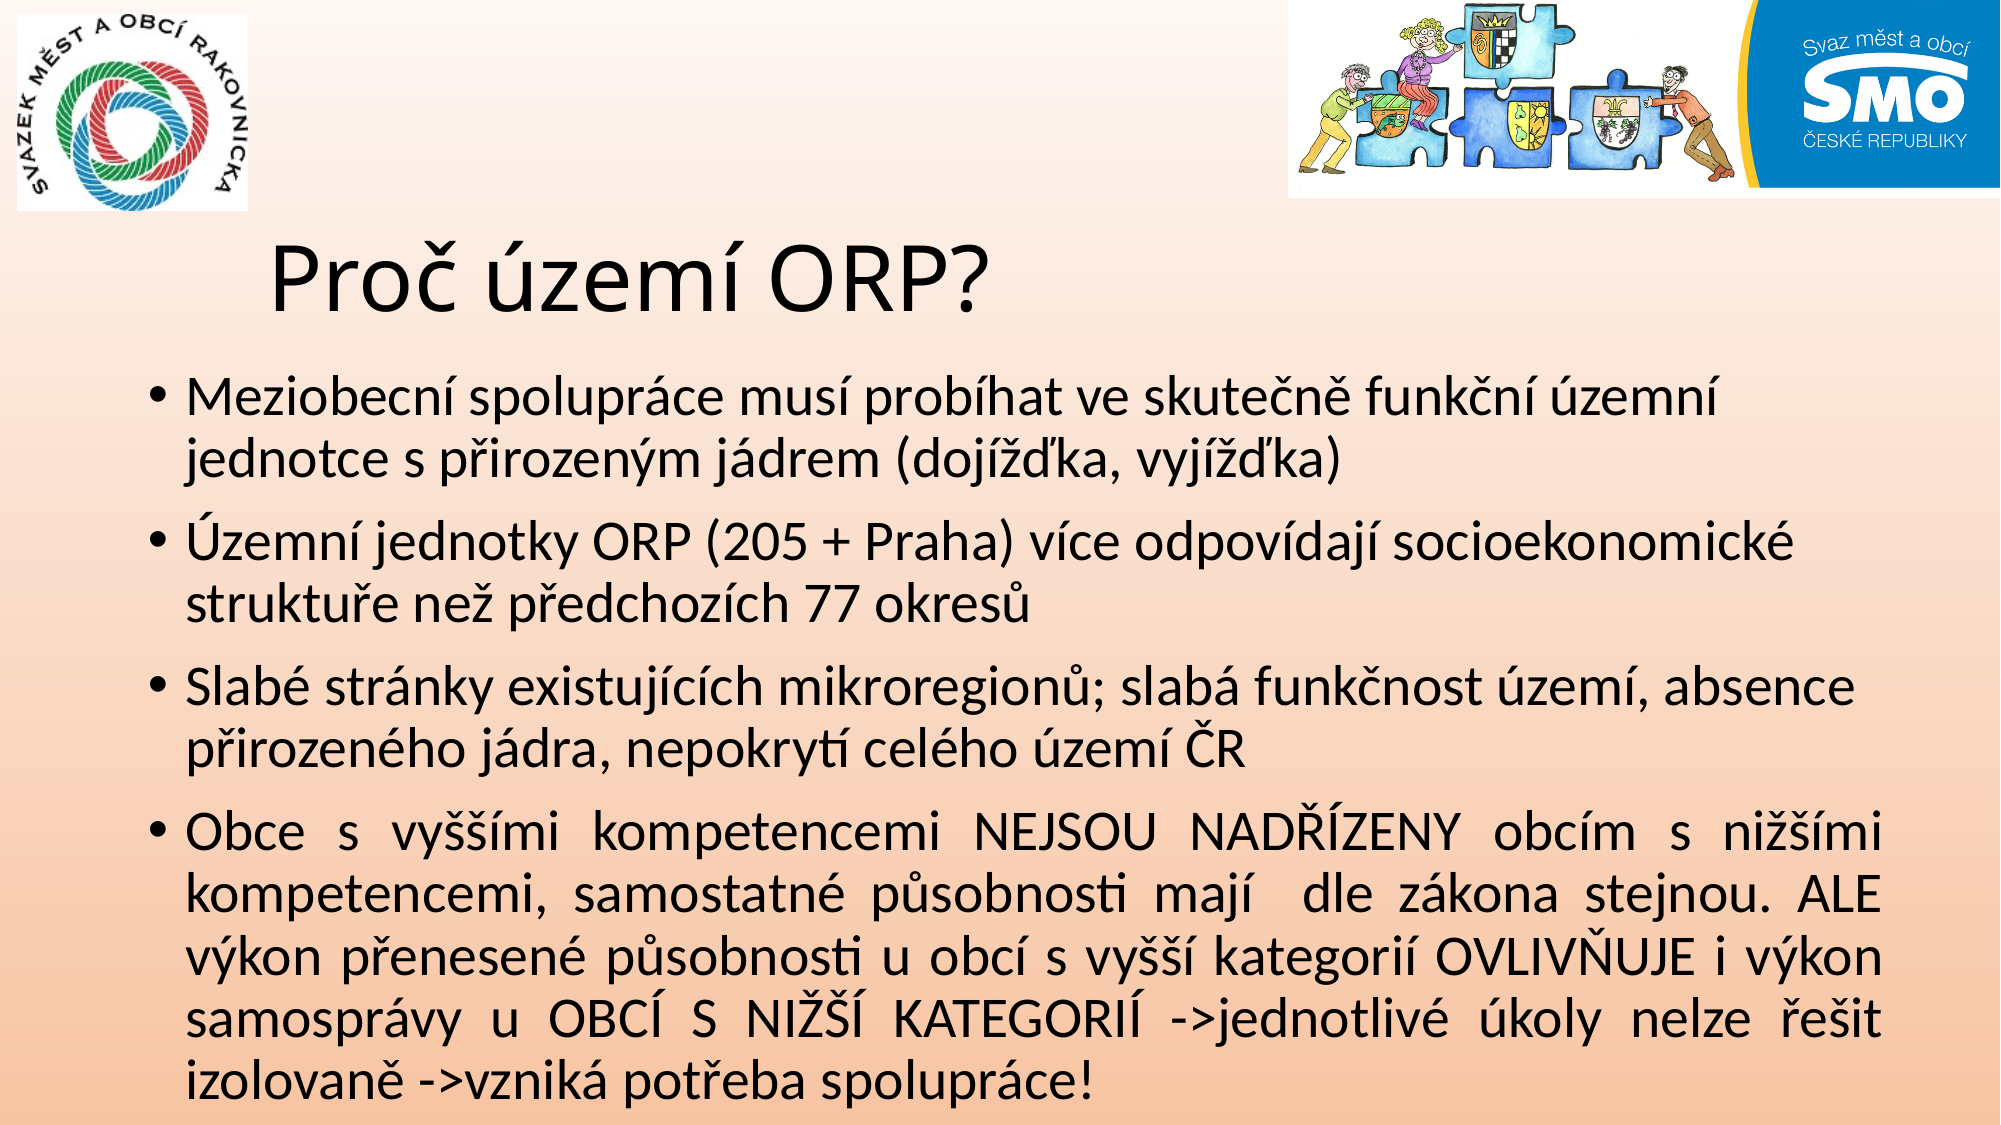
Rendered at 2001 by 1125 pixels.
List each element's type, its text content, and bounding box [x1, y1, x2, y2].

picture [1840, 135, 1845, 146]
picture [1915, 75, 1964, 122]
picture [1876, 31, 1885, 43]
picture [1893, 134, 1902, 142]
picture [1930, 135, 1938, 147]
picture [1818, 134, 1825, 147]
picture [1917, 134, 1927, 147]
picture [1944, 135, 1951, 146]
picture [1936, 41, 1945, 50]
list Meziobecní spolupráce musí probíhat ve skutečně funkční územní jednotce s přirozeným jádrem (dojížďka, vyjížďka) Územní jednotky ORP (205 + Praha) více odpovídají socioekonomické struktuře než předchozích 77 okresů Slabé stránky existujících mikroregionů; slabá funkčnost území, absence přirozeného jádra, nepokrytí celého území ČR Obce s vyššími kompetencemi NEJSOU NADŘÍZENY obcím s nižšími kompetencemi, samostatné působnosti mají dle zákona stejnou. ALE výkon přenesené působnosti u obcí s vyšší kategorií OVLIVŇUJE i výkon samosprávy u OBCÍ S NIŽŠÍ KATEGORIÍ ->jednotlivé úkoly nelze řešit izolovaně ->vzniká potřeba spolupráce! [132, 358, 1901, 1125]
picture [1288, 0, 2000, 198]
picture [1828, 39, 1849, 50]
picture [1853, 76, 1913, 122]
picture [1905, 135, 1911, 147]
picture [1928, 38, 1935, 46]
picture [1882, 134, 1890, 147]
title Proč území ORP? [252, 178, 1863, 358]
picture [1804, 52, 1967, 122]
picture [17, 14, 248, 211]
picture [1869, 139, 1877, 146]
picture [1853, 132, 1861, 147]
